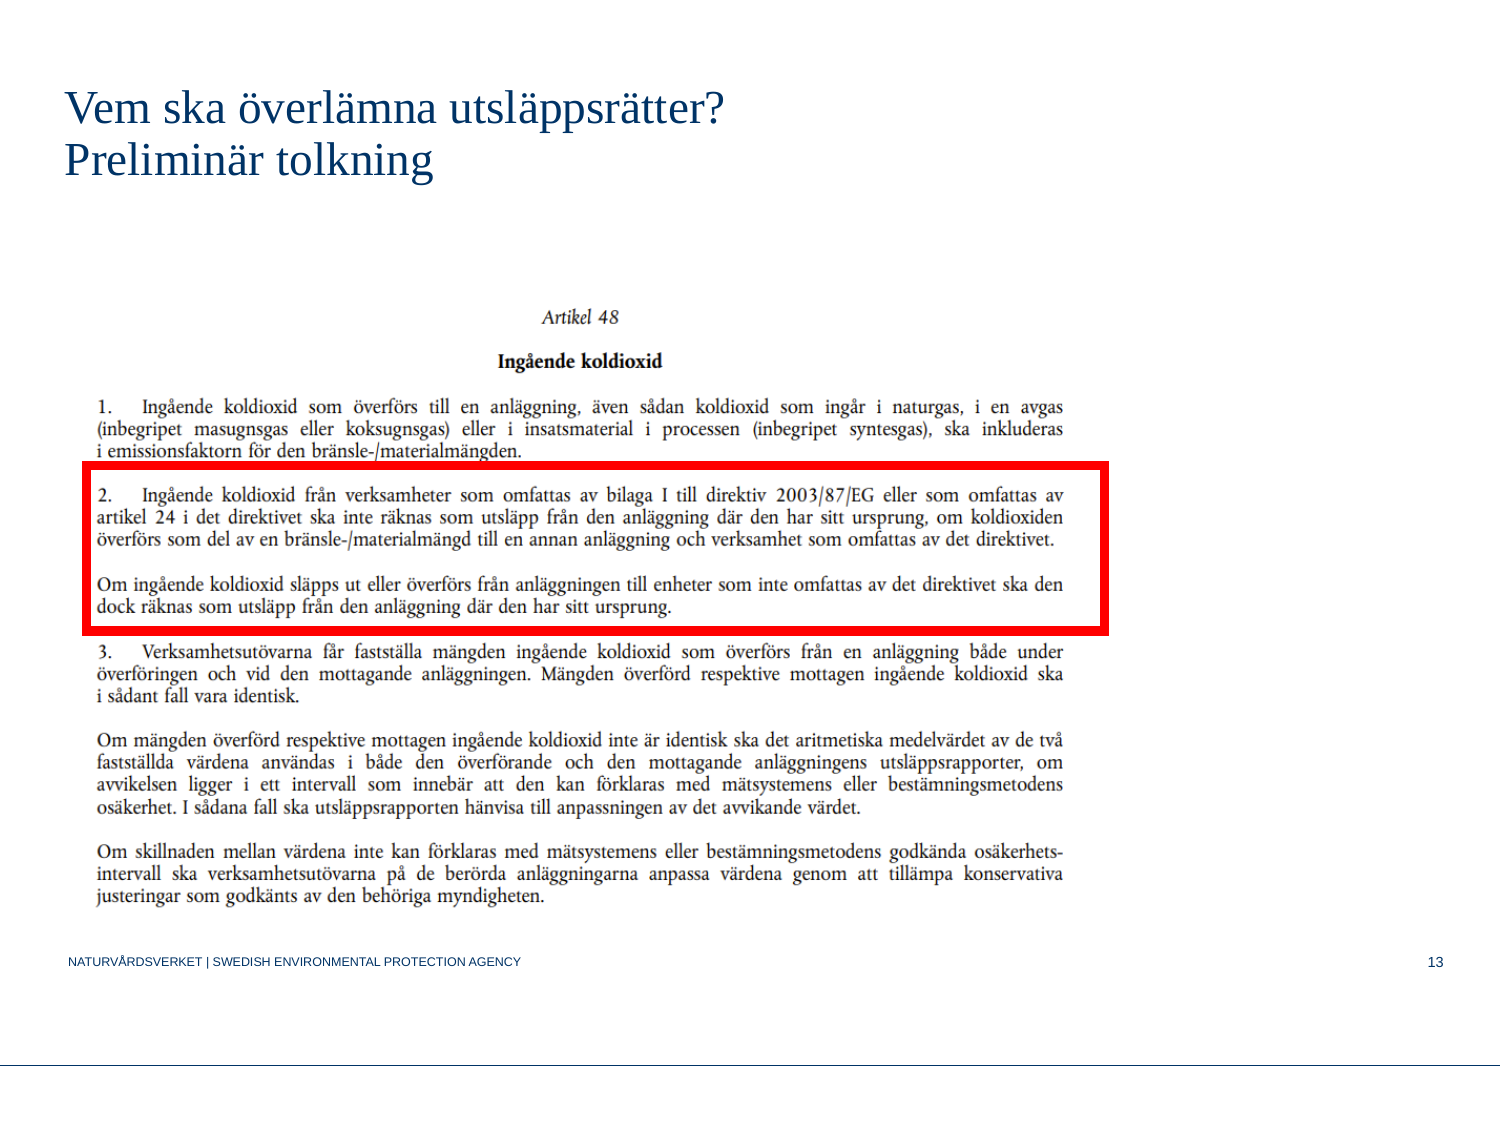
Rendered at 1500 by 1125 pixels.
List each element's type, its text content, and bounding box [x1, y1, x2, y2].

slide_number 13 [1121, 939, 1459, 985]
title Vem ska överlämna utsläppsrätter? Preliminär tolkning [49, 73, 1456, 194]
picture [86, 287, 1105, 941]
footer NATURVÅRDSVERKET | SWEDISH ENVIRONMENTAL PROTECTION AGENCY [53, 939, 560, 985]
